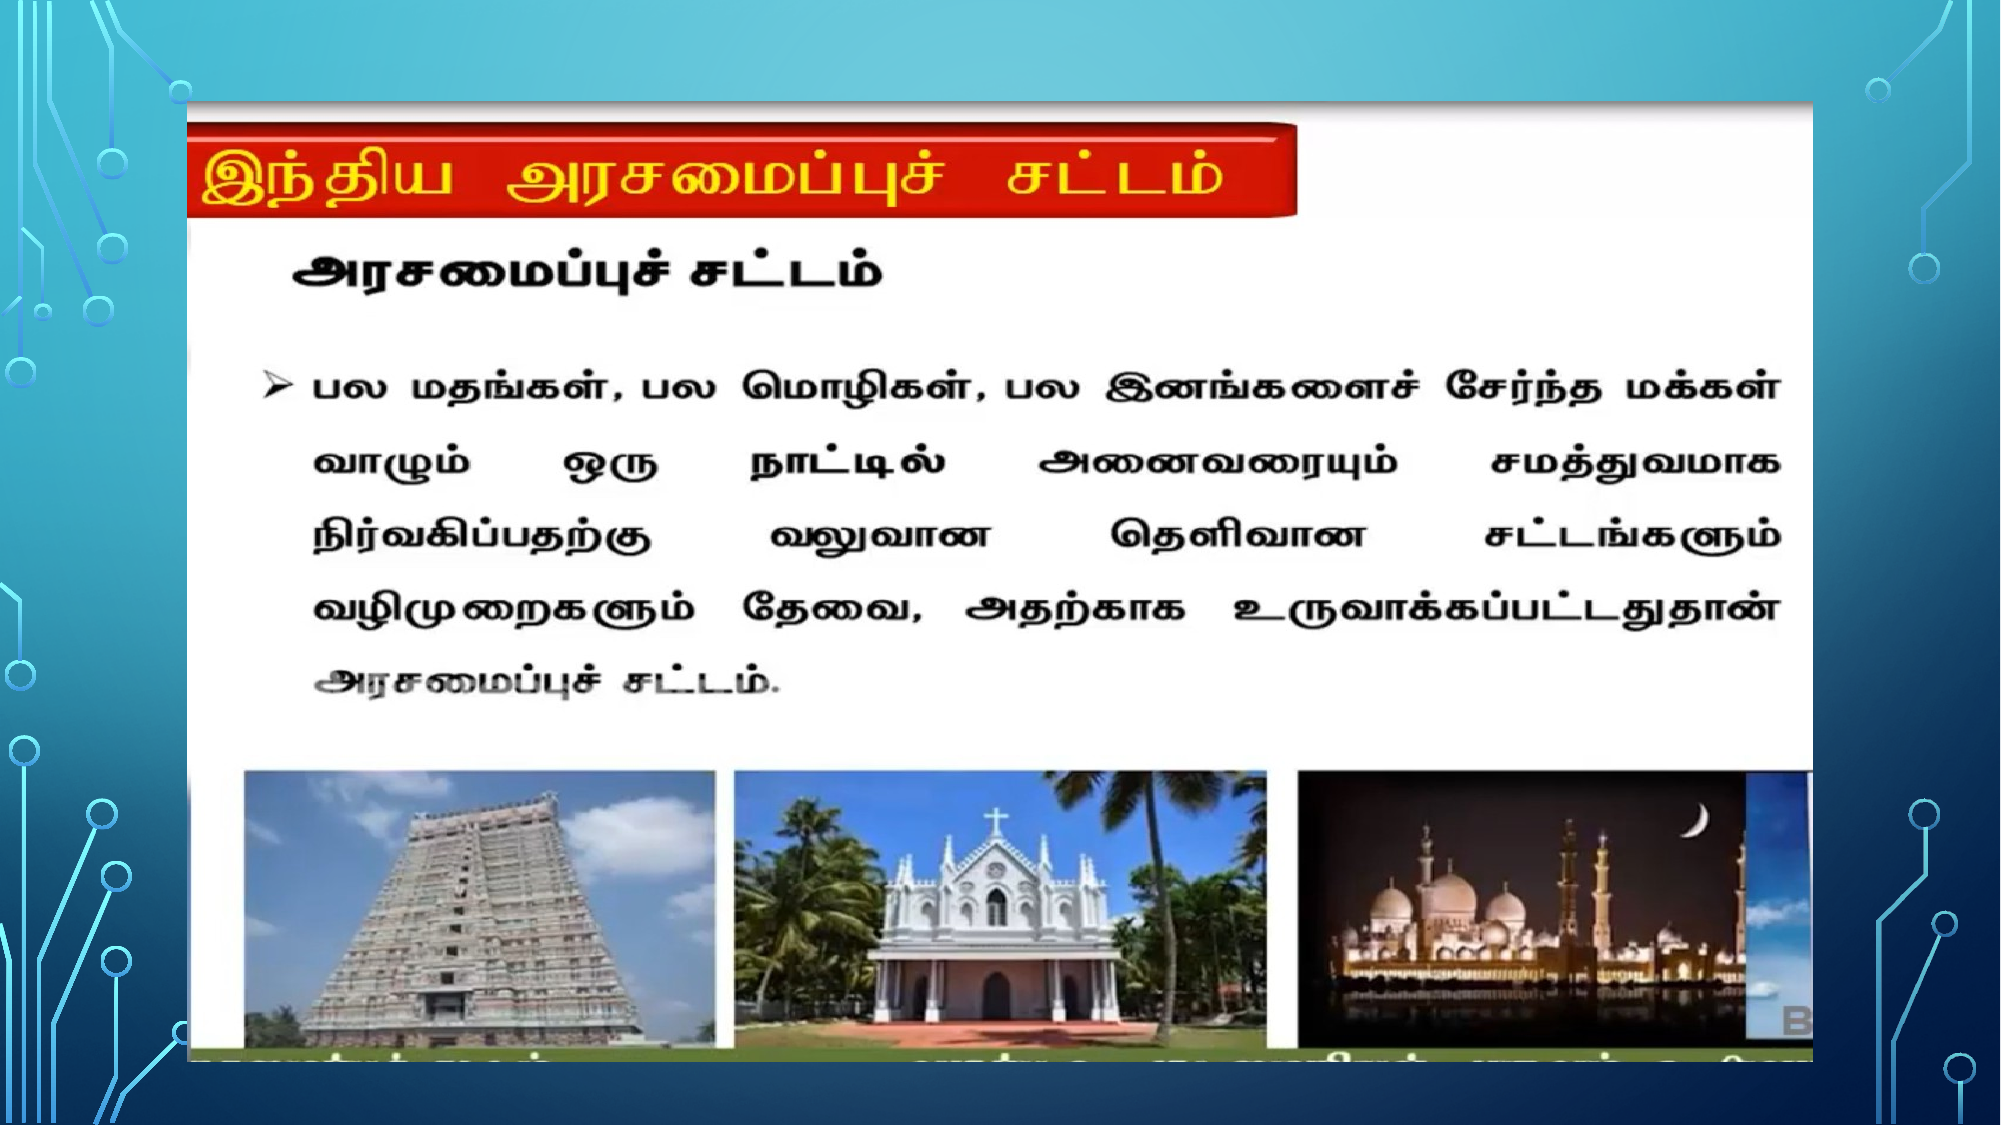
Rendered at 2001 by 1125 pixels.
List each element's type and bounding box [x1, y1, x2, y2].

list [186, 101, 1813, 1062]
